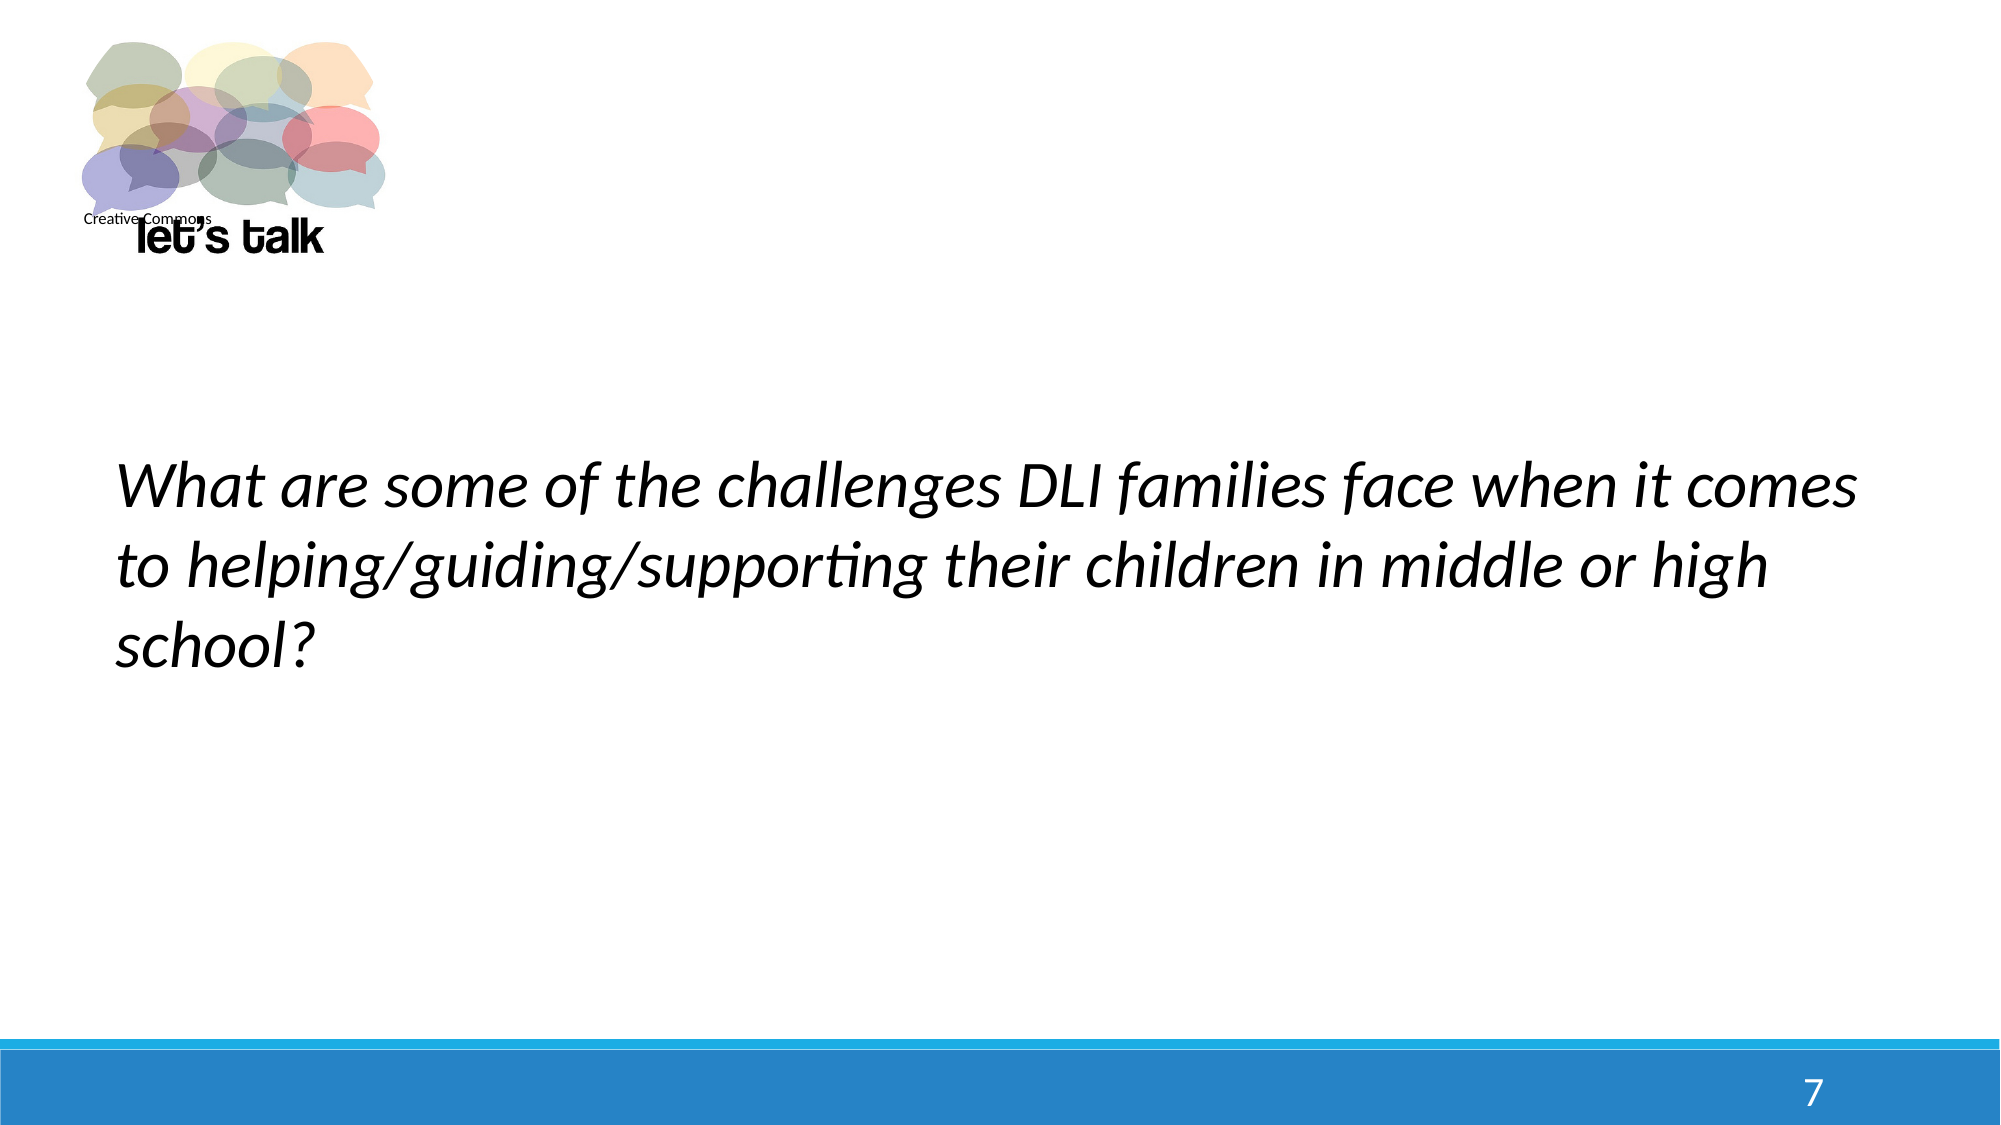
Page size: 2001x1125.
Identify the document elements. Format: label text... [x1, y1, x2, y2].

slide_number 7 [1624, 1059, 1840, 1120]
text_box What are some of the challenges DLI families face when it comes to helping/guiding/supporting their children in middle or high school? [100, 433, 1930, 689]
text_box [67, 36, 393, 282]
